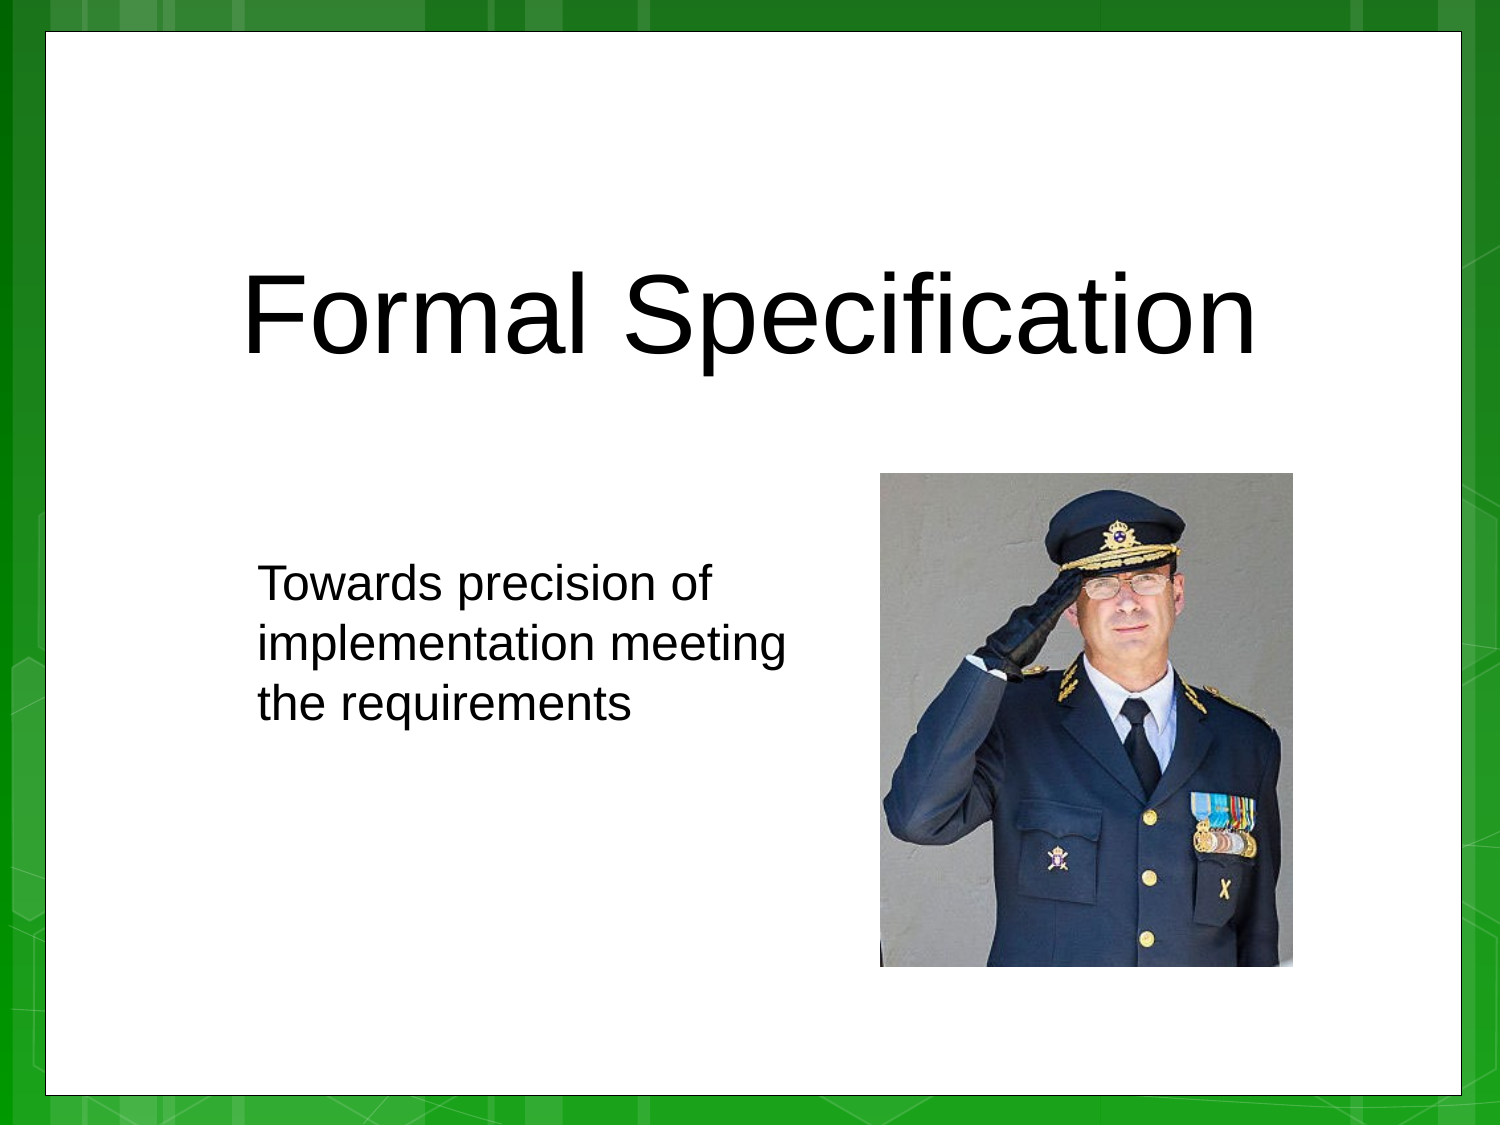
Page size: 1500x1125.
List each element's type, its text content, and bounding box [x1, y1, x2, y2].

text_box Formal Specification [225, 233, 1275, 384]
text_box Towards precision of implementation meeting the requirements [242, 542, 874, 738]
picture [880, 473, 1294, 968]
